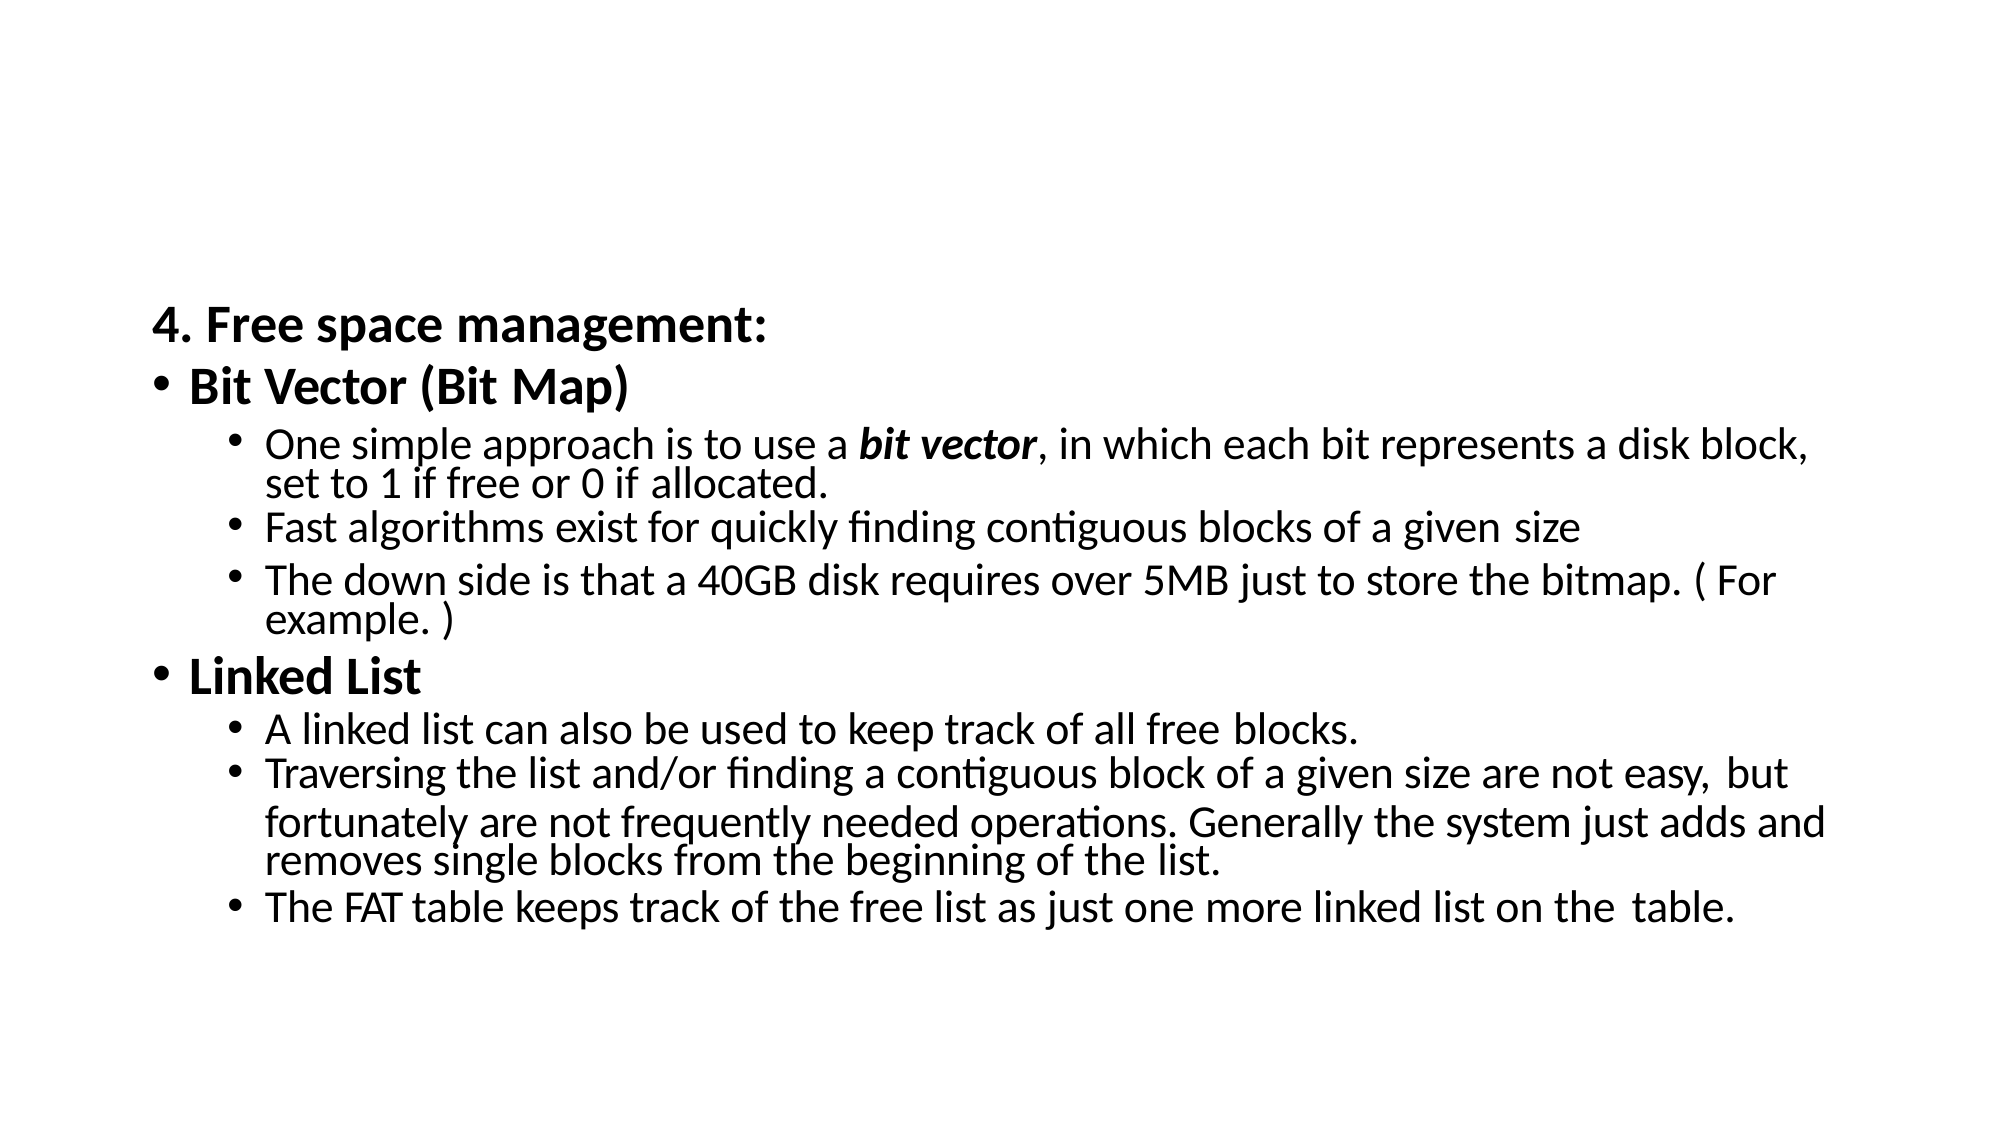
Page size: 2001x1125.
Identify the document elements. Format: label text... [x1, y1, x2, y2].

text_box Bit Vector (Bit Map) One simple approach is to use a bit vector, in which each bit represents a disk block, set to 1 if free or 0 if allocated. Fast algorithms exist for quickly finding contiguous blocks of a given size The down side is that a 40GB disk requires over 5MB just to store the bitmap. ( For example. ) Linked List A linked list can also be used to keep track of all free blocks. Traversing the list and/or finding a contiguous block of a given size are not easy, but fortunately are not frequently needed operations. Generally the system just adds and removes single blocks from the beginning of the list. The FAT table keeps track of the free list as just one more linked list on the table. [150, 351, 1851, 932]
title 4. Free space management: [150, 224, 773, 351]
